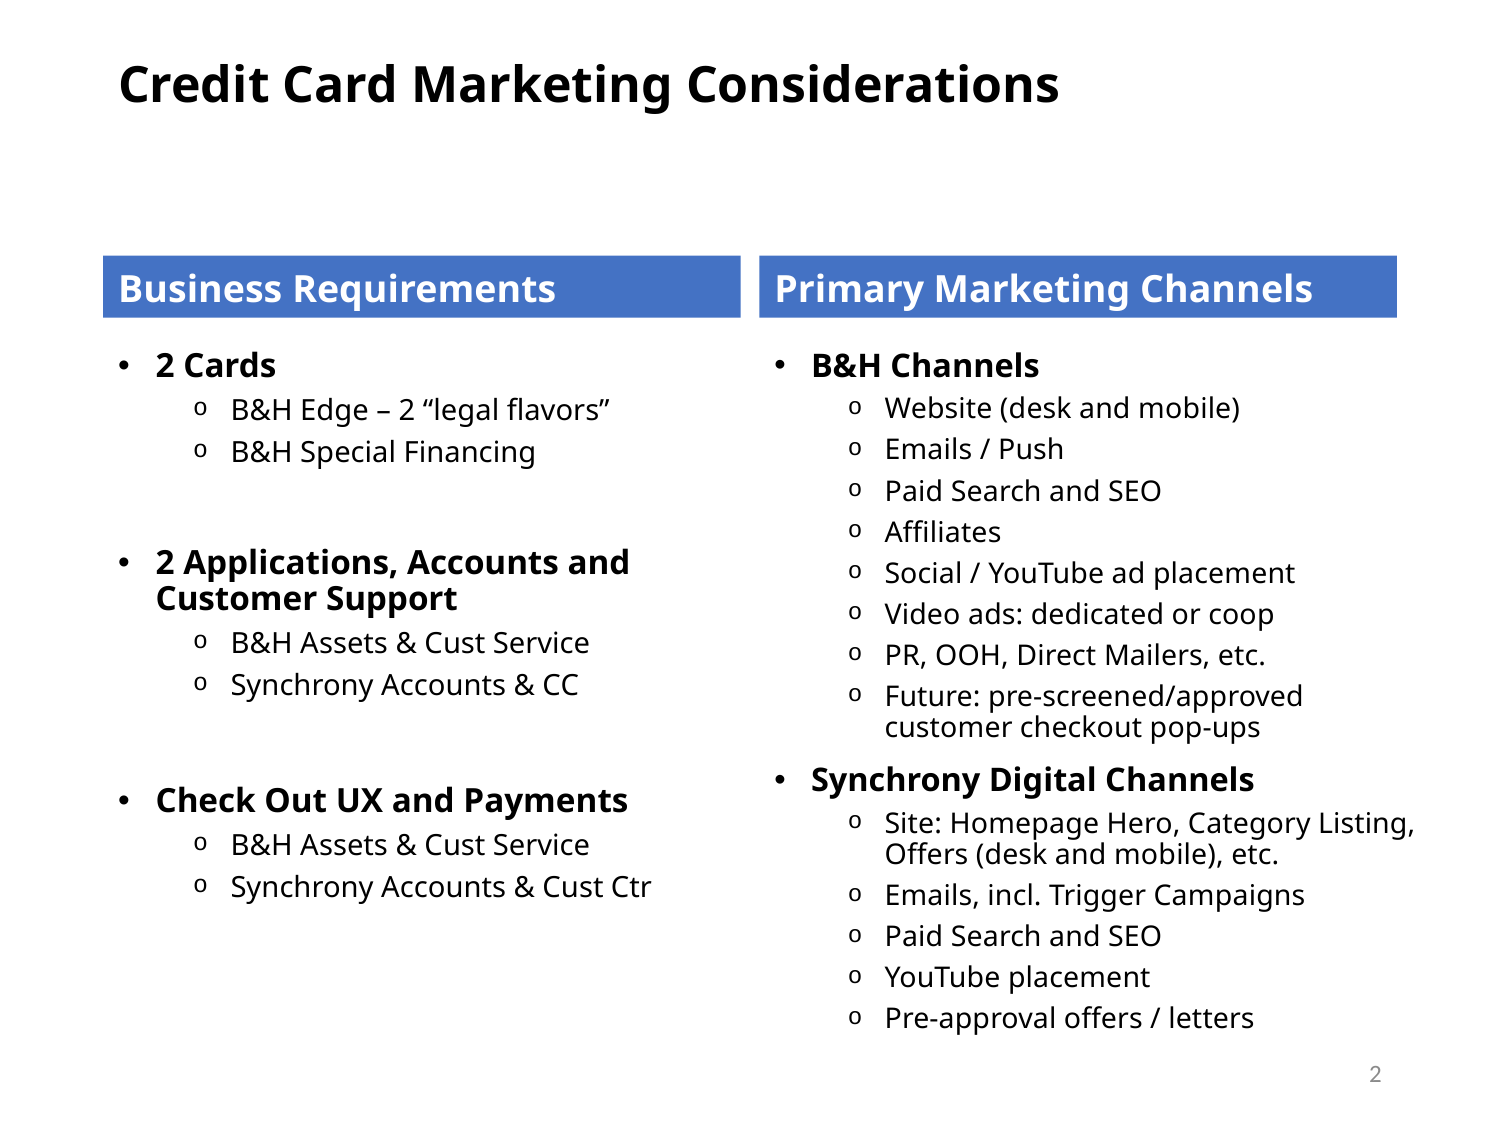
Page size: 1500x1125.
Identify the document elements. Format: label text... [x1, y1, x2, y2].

slide_number 2 [1059, 1042, 1397, 1103]
list 2 Cards B&H Edge – 2 “legal flavors” B&H Special Financing 2 Applications, Accounts and Customer Support B&H Assets & Cust Service Synchrony Accounts & CC Check Out UX and Payments B&H Assets & Cust Service Synchrony Accounts & Cust Ctr [103, 341, 741, 1014]
text_box Business Requirements [103, 255, 741, 318]
list B&H Channels Website (desk and mobile) Emails / Push Paid Search and SEO Affiliates Social / YouTube ad placement Video ads: dedicated or coop PR, OOH, Direct Mailers, etc. Future: pre-screened/approved customer checkout pop-ups Synchrony Digital Channels Site: Homepage Hero, Category Listing, Offers (desk and mobile), etc. Emails, incl. Trigger Campaigns Paid Search and SEO YouTube placement Pre-approval offers / letters [759, 341, 1440, 1043]
text_box Primary Marketing Channels [759, 255, 1397, 318]
title Credit Card Marketing Considerations [103, 59, 1397, 112]
